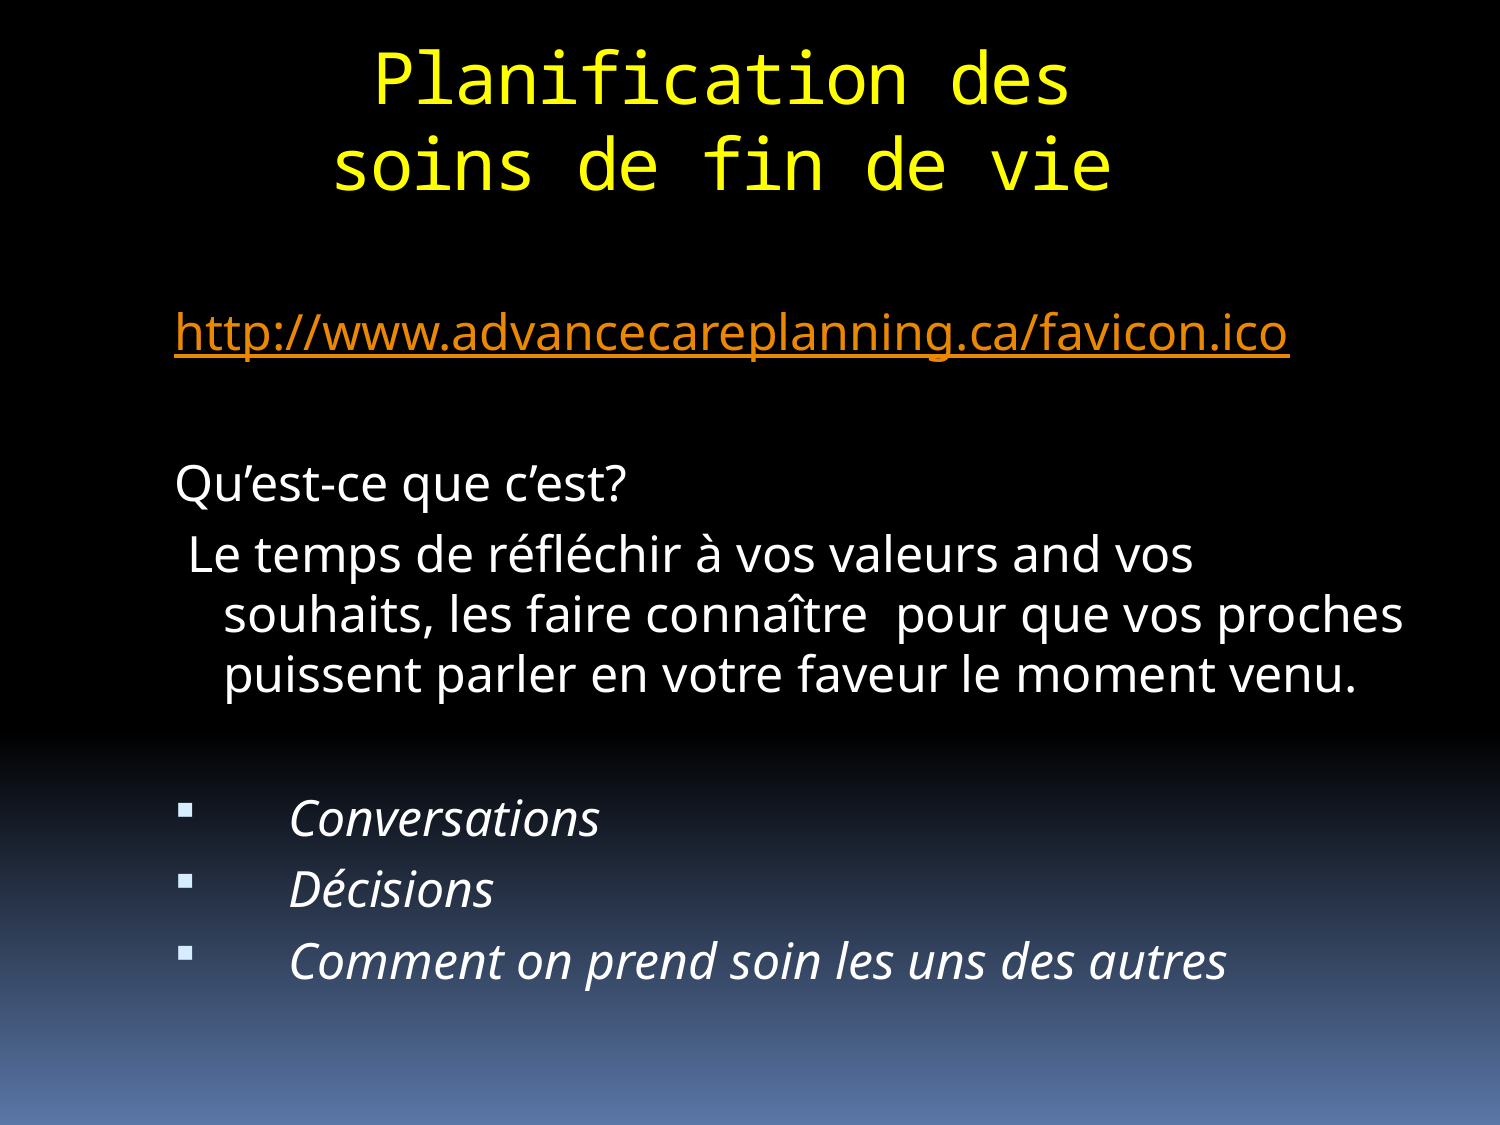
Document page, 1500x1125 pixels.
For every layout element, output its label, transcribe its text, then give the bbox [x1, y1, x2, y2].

list http://www.advancecareplanning.ca/favicon.ico Qu’est-ce que c’est? Le temps de réfléchir à vos valeurs and vos souhaits, les faire connaître pour que vos proches puissent parler en votre faveur le moment venu. Conversations Décisions Comment on prend soin les uns des autres [150, 292, 1425, 1125]
title Planification des soins de fin de vie [150, 24, 1425, 213]
